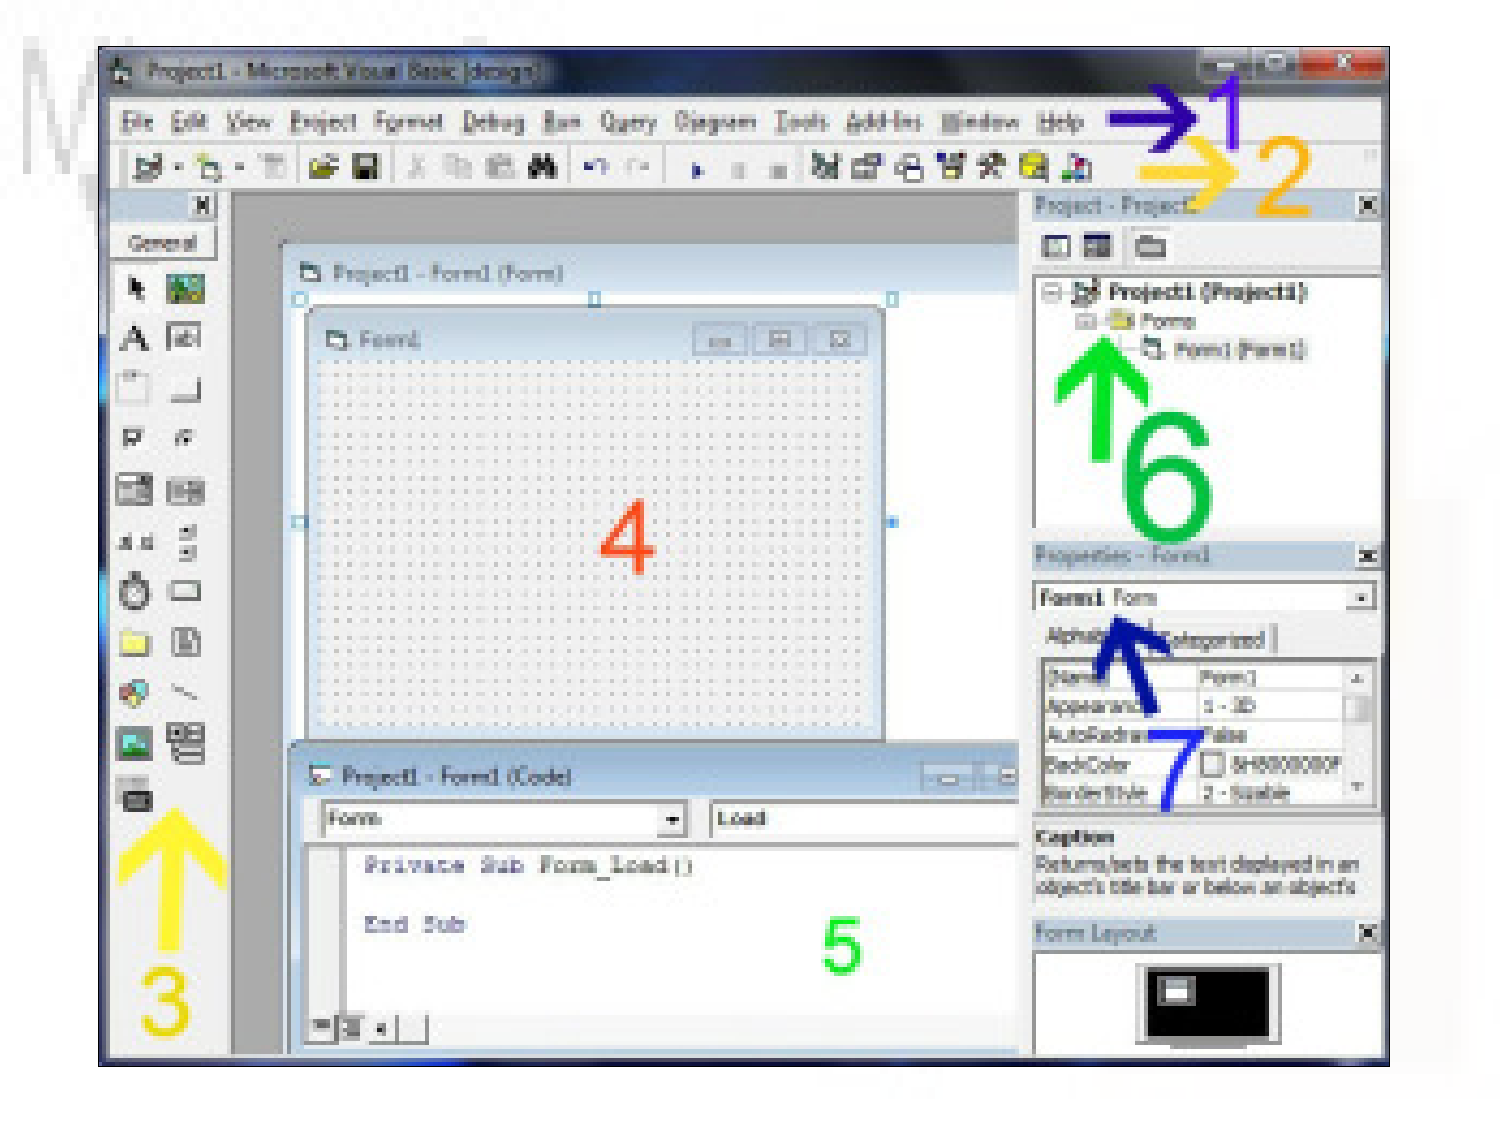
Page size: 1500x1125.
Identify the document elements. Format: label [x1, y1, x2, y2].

picture [98, 46, 1390, 1067]
